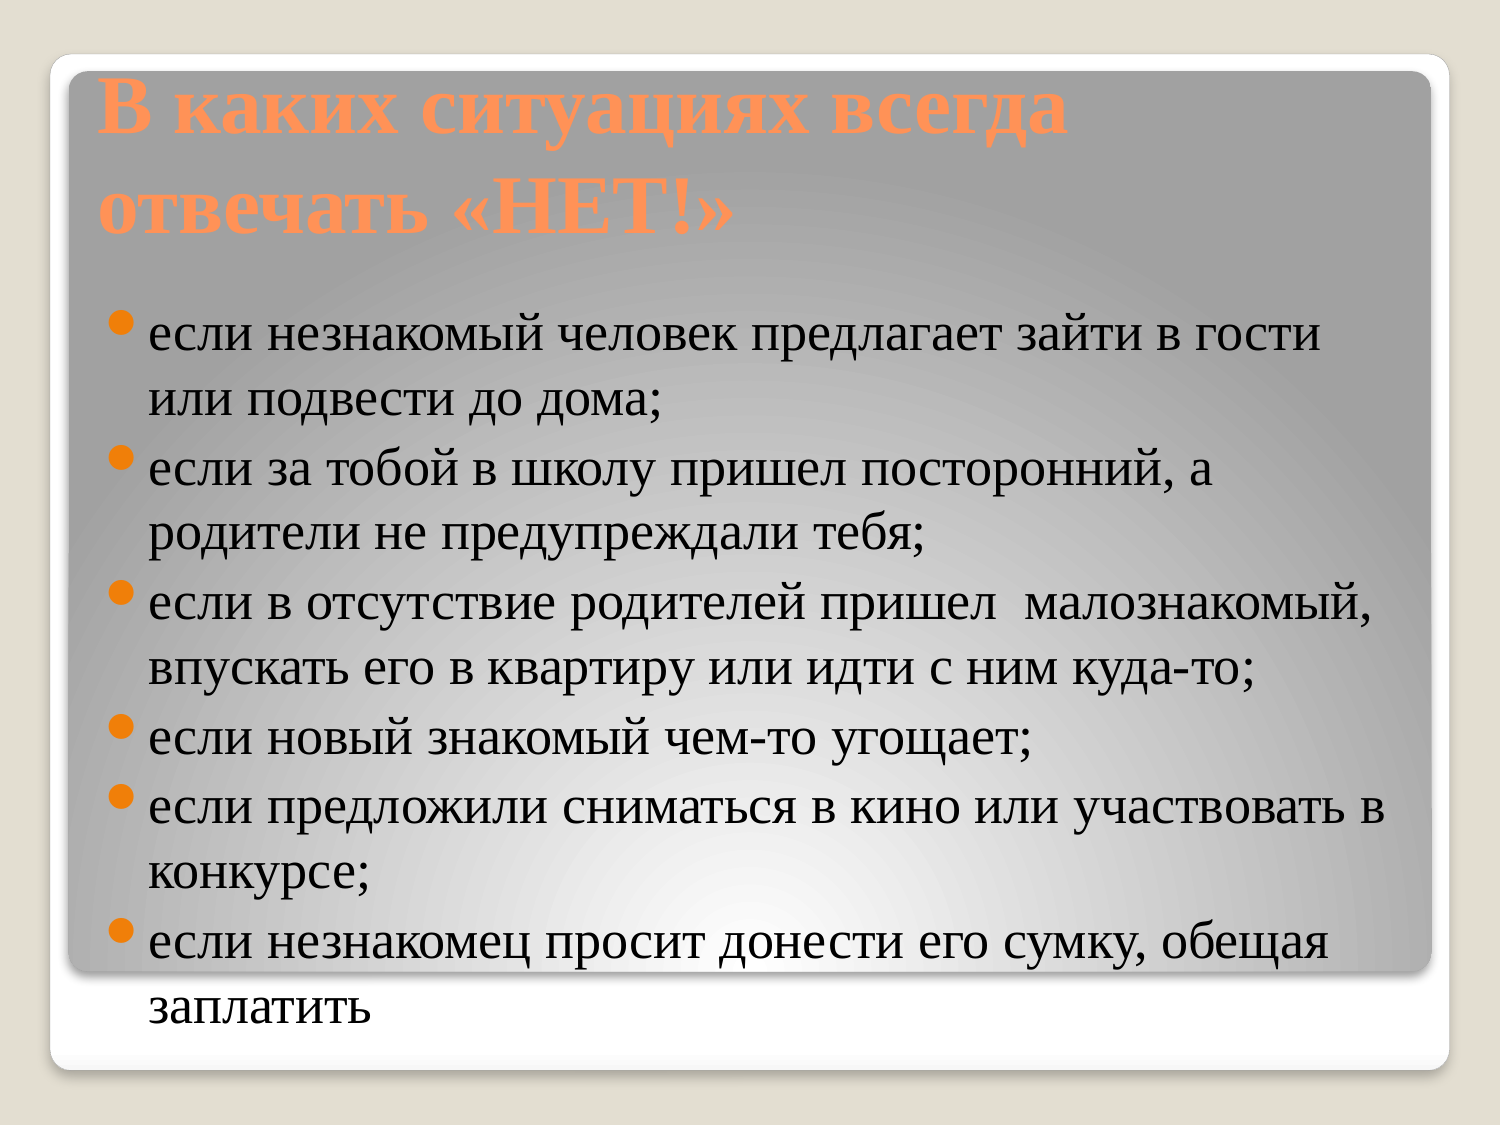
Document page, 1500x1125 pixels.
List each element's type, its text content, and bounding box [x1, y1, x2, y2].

title В каких ситуациях всегда отвечать «НЕТ!» [82, 128, 1425, 258]
list если незнакомый человек предлагает зайти в гости или подвести до дома; если за тобой в школу пришел посторонний, а родители не предупреждали тебя; если в отсутствие родителей пришел малознакомый, впускать его в квартиру или идти с ним куда-то; если новый знакомый чем-то угощает; если предложили сниматься в кино или участвовать в конкурсе; если незнакомец просит донести его сумку, обещая заплатить [75, 281, 1425, 1055]
